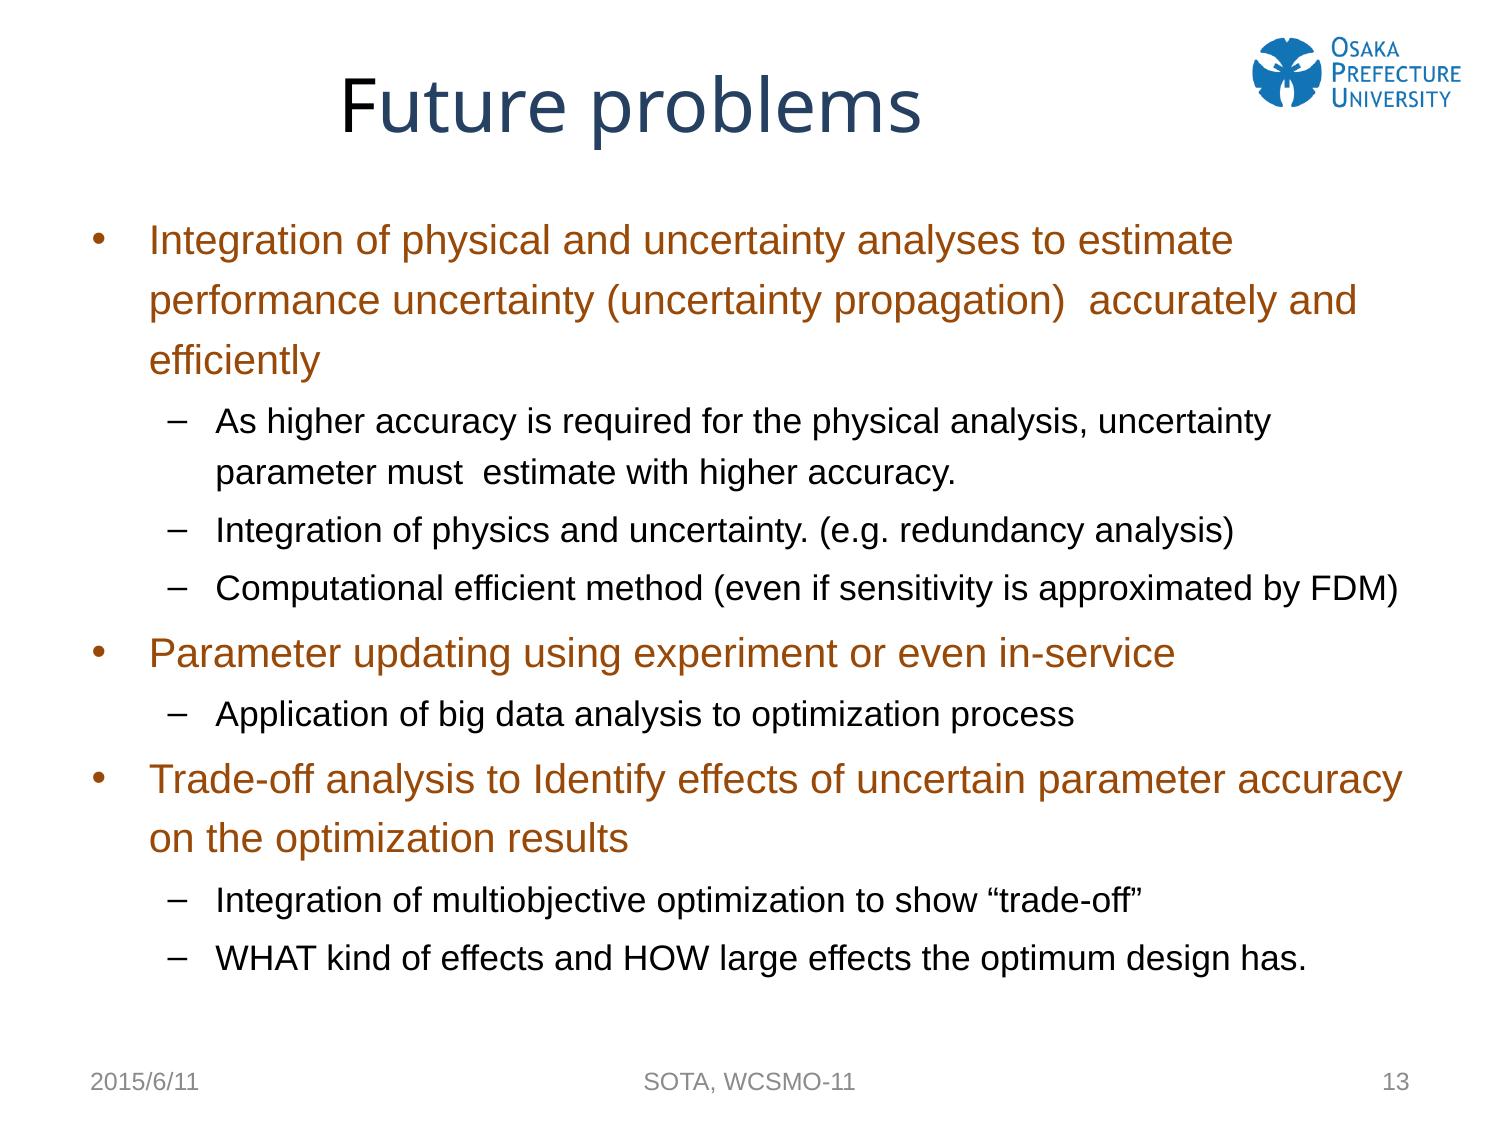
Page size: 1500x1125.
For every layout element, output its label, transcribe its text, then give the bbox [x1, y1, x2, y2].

title Future problems [75, 45, 1188, 161]
footer SOTA, WCSMO-11 [512, 1058, 988, 1103]
slide_number 13 [1293, 1058, 1425, 1103]
list Integration of physical and uncertainty analyses to estimate performance uncertainty (uncertainty propagation) accurately and efficiently As higher accuracy is required for the physical analysis, uncertainty parameter must estimate with higher accuracy. Integration of physics and uncertainty. (e.g. redundancy analysis) Computational efficient method (even if sensitivity is approximated by FDM) Parameter updating using experiment or even in-service Application of big data analysis to optimization process Trade-off analysis to Identify effects of uncertain parameter accuracy on the optimization results Integration of multiobjective optimization to show “trade-off” WHAT kind of effects and HOW large effects the optimum design has. [76, 196, 1427, 1012]
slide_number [75, 1058, 425, 1103]
picture [1246, 30, 1466, 115]
